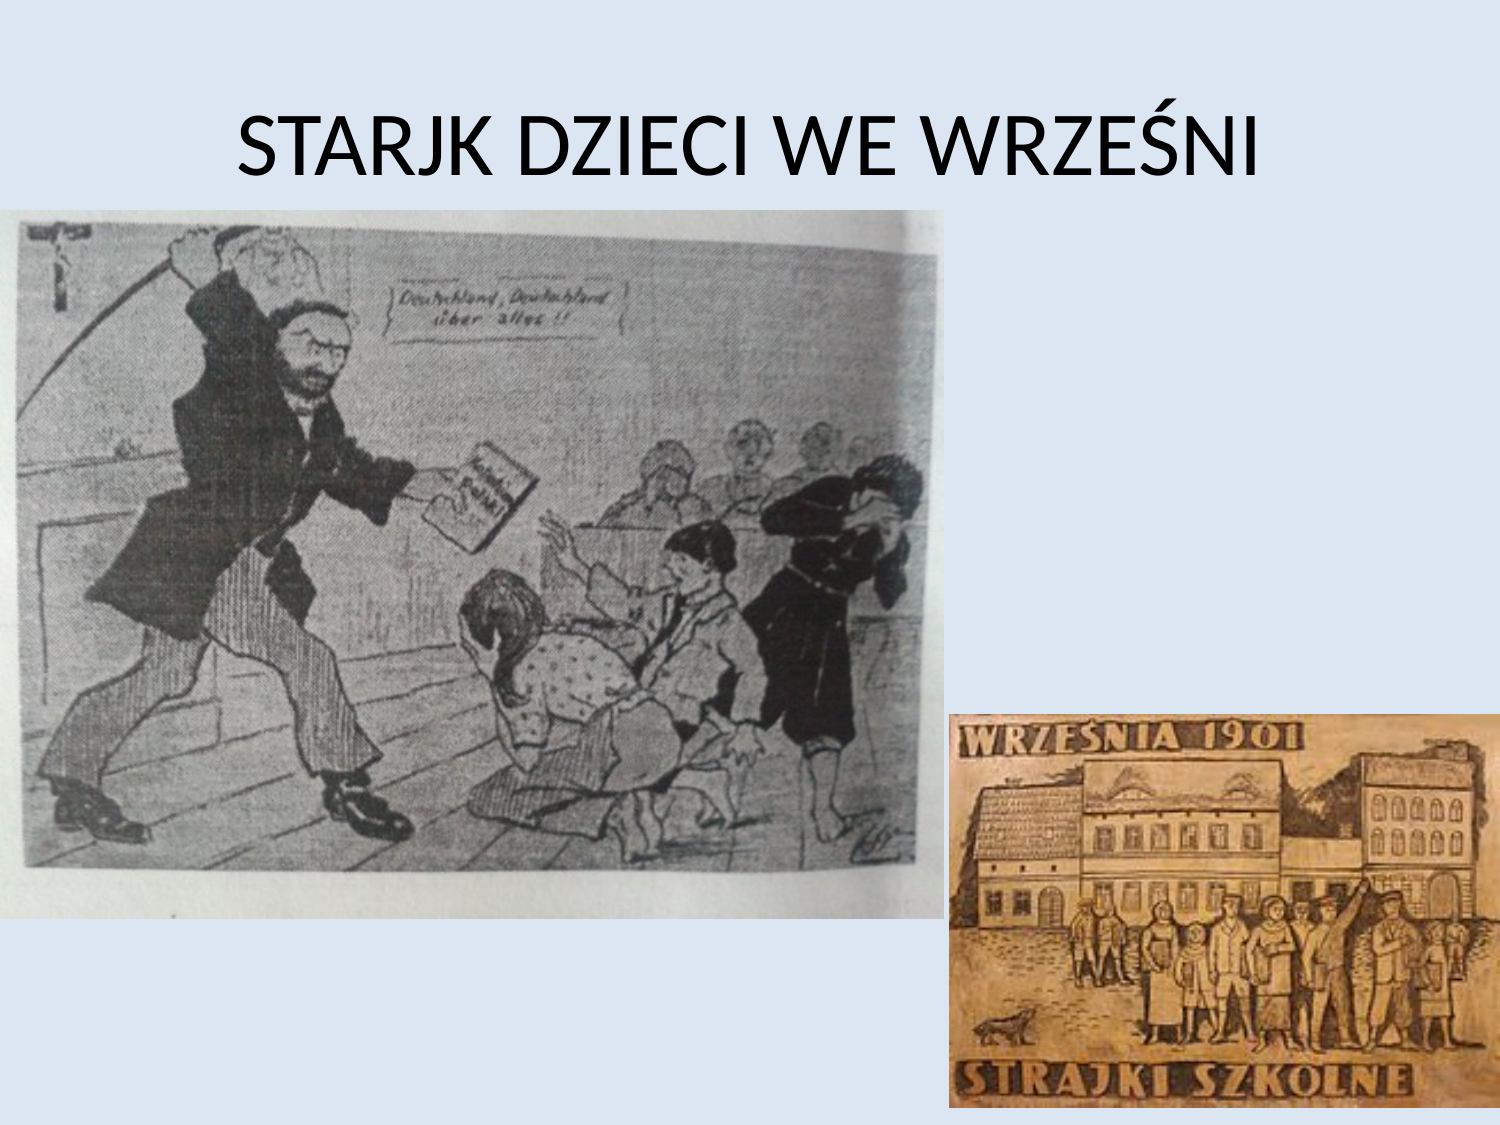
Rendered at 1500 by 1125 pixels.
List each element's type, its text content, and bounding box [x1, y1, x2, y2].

picture [948, 714, 1500, 1108]
title STARJK DZIECI WE WRZEŚNI [75, 45, 1425, 233]
picture [0, 210, 944, 919]
